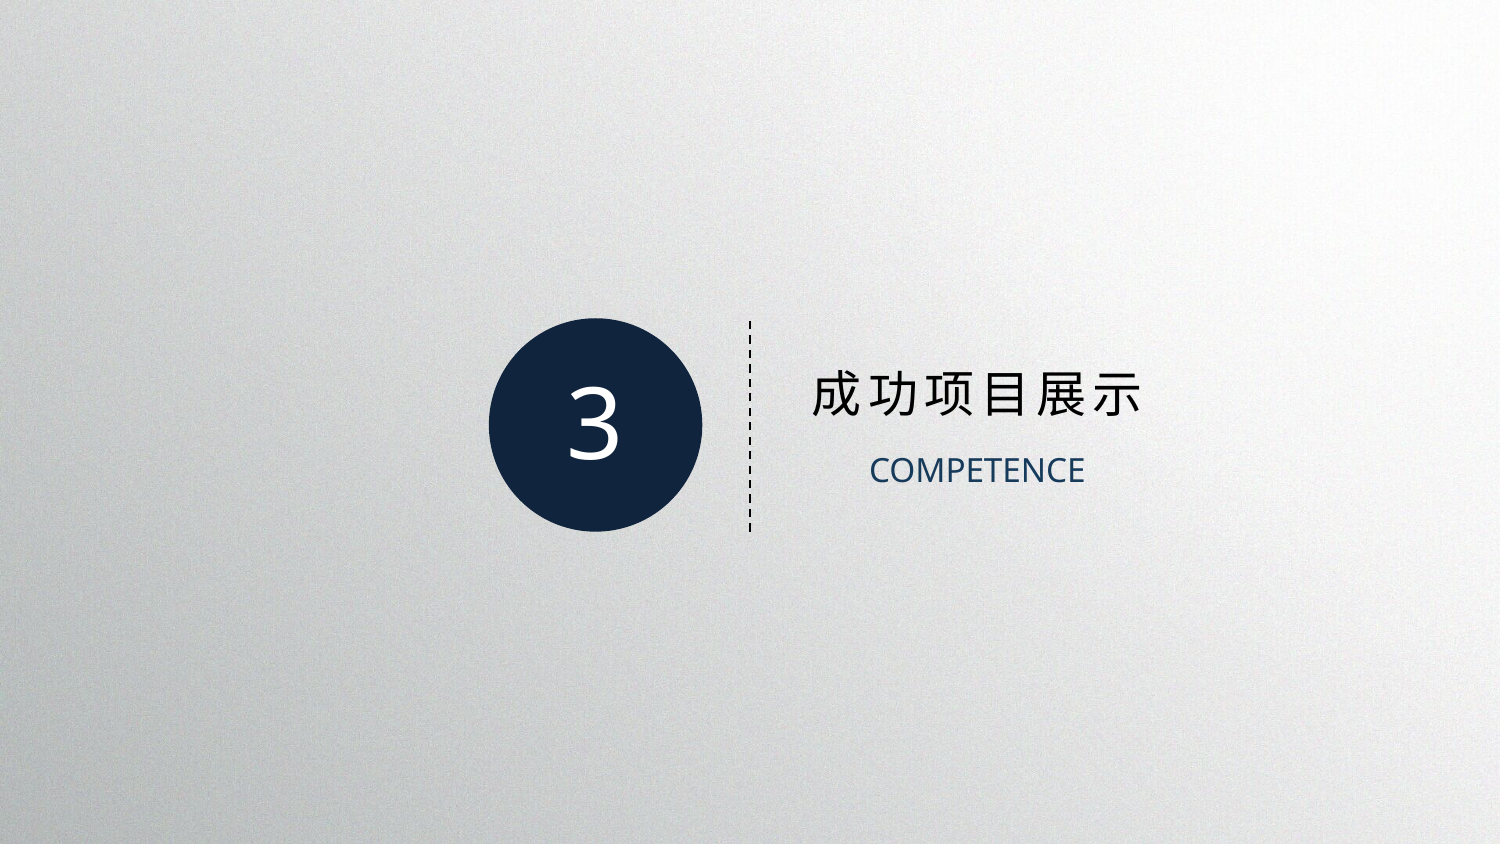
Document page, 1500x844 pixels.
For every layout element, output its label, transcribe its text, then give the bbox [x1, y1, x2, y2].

text_box 成功项目展示 [797, 354, 1159, 430]
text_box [488, 317, 703, 532]
picture [0, 0, 1500, 844]
text_box COMPETENCE [854, 441, 1101, 497]
